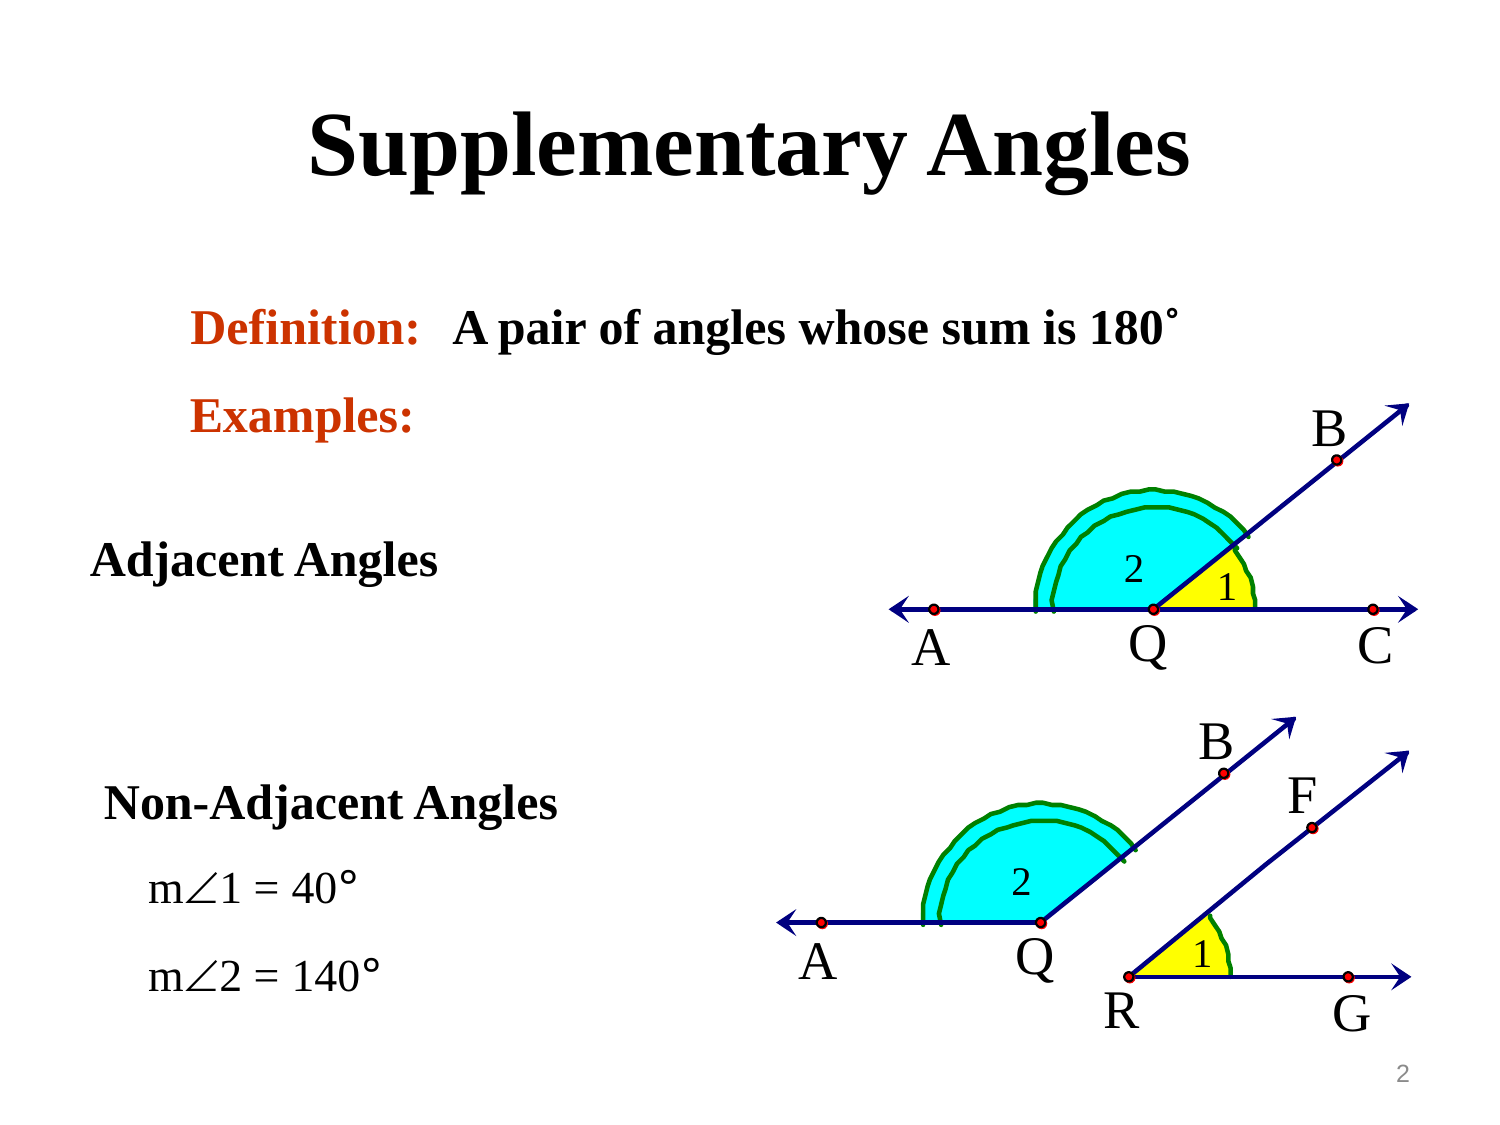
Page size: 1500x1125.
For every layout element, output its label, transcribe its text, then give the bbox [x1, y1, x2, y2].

text_box Adjacent Angles [75, 518, 869, 594]
text_box A pair of angles whose sum is 180˚ [437, 287, 1300, 363]
picture [762, 387, 1432, 1068]
text_box Definition: [175, 287, 437, 363]
text_box Examples: [175, 374, 430, 450]
text_box Non-Adjacent Angles [89, 762, 574, 838]
picture [112, 837, 413, 1032]
title Supplementary Angles [75, 45, 1425, 233]
slide_number 2 [1074, 1074, 1425, 1103]
